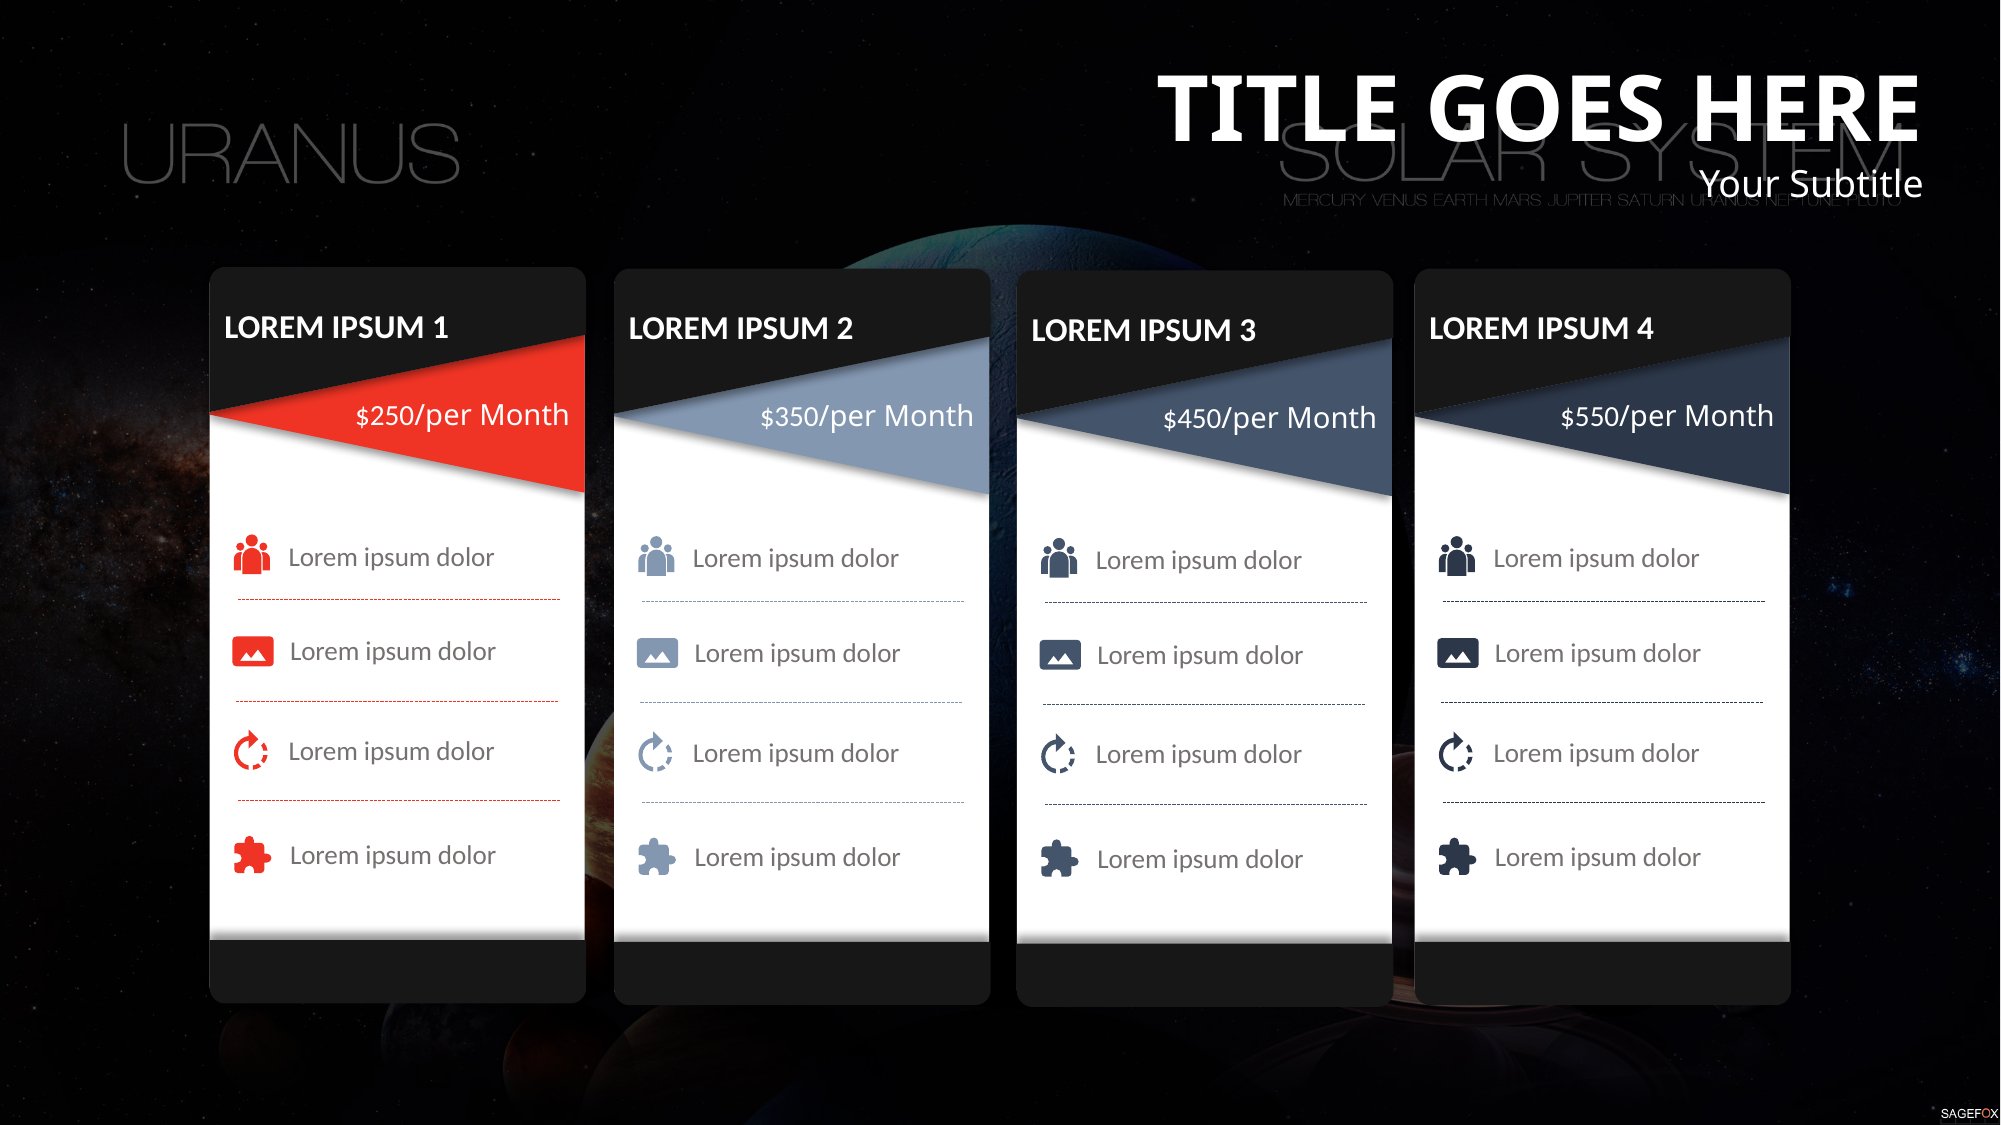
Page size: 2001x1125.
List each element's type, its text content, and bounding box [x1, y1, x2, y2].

text_box [233, 729, 259, 770]
text_box [1466, 744, 1473, 753]
text_box Lorem ipsum dolor [1480, 627, 1792, 676]
text_box Lorem ipsum dolor [679, 627, 991, 676]
text_box Lorem ipsum dolor [1480, 832, 1792, 880]
text_box [1437, 638, 1479, 668]
text_box Lorem ipsum dolor [1478, 533, 1790, 581]
text_box [638, 731, 663, 772]
text_box [638, 536, 675, 576]
text_box $450/per Month [1131, 416, 1392, 442]
text_box Lorem ipsum dolor [1081, 535, 1392, 583]
text_box [1466, 756, 1473, 766]
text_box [1414, 268, 1792, 414]
text_box [234, 835, 272, 874]
text_box [1041, 537, 1078, 578]
text_box [261, 755, 268, 764]
text_box [613, 940, 992, 1007]
text_box [1015, 429, 1393, 932]
text_box Lorem ipsum dolor [273, 725, 585, 773]
text_box [1438, 731, 1464, 772]
text_box [1060, 766, 1069, 774]
text_box Lorem ipsum dolor [1478, 727, 1790, 775]
text_box [1041, 839, 1079, 877]
text_box [208, 427, 586, 929]
text_box [636, 638, 679, 668]
text_box [1015, 942, 1395, 1008]
text_box [657, 765, 666, 772]
text_box Lorem ipsum dolor [1082, 629, 1394, 677]
text_box Lorem ipsum dolor [1082, 834, 1394, 882]
picture [0, 0, 2001, 1125]
text_box [252, 763, 262, 770]
text_box Lorem ipsum dolor [273, 531, 585, 579]
text_box [1041, 733, 1066, 774]
text_box [233, 534, 270, 575]
text_box $250/per Month [323, 412, 585, 439]
text_box [208, 939, 588, 1005]
text_box TITLE GOES HERE Your Subtitle [1035, 42, 1939, 212]
text_box [634, 414, 991, 496]
text_box $550/per Month [1528, 414, 1790, 440]
text_box [638, 837, 676, 875]
text_box [1068, 746, 1075, 755]
text_box [1037, 416, 1393, 498]
text_box [665, 744, 673, 753]
text_box [1438, 536, 1475, 576]
text_box [232, 636, 274, 667]
text_box [261, 742, 268, 751]
text_box Lorem ipsum dolor [679, 832, 991, 880]
text_box Lorem ipsum dolor [678, 533, 990, 581]
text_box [209, 266, 587, 412]
text_box [613, 428, 991, 930]
text_box Lorem ipsum dolor [275, 626, 587, 674]
text_box Lorem ipsum dolor [1081, 729, 1392, 777]
text_box $350/per Month [728, 414, 990, 440]
text_box [665, 756, 673, 766]
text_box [1016, 270, 1394, 416]
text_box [614, 268, 991, 414]
text_box [1413, 940, 1793, 1007]
text_box [1439, 837, 1477, 875]
text_box [1068, 758, 1075, 767]
text_box [1413, 428, 1791, 931]
text_box Lorem ipsum dolor [678, 727, 990, 775]
text_box [1039, 639, 1081, 670]
text_box [225, 412, 586, 494]
text_box [1435, 414, 1791, 496]
text_box [1457, 765, 1467, 772]
text_box Lorem ipsum dolor [275, 830, 587, 878]
